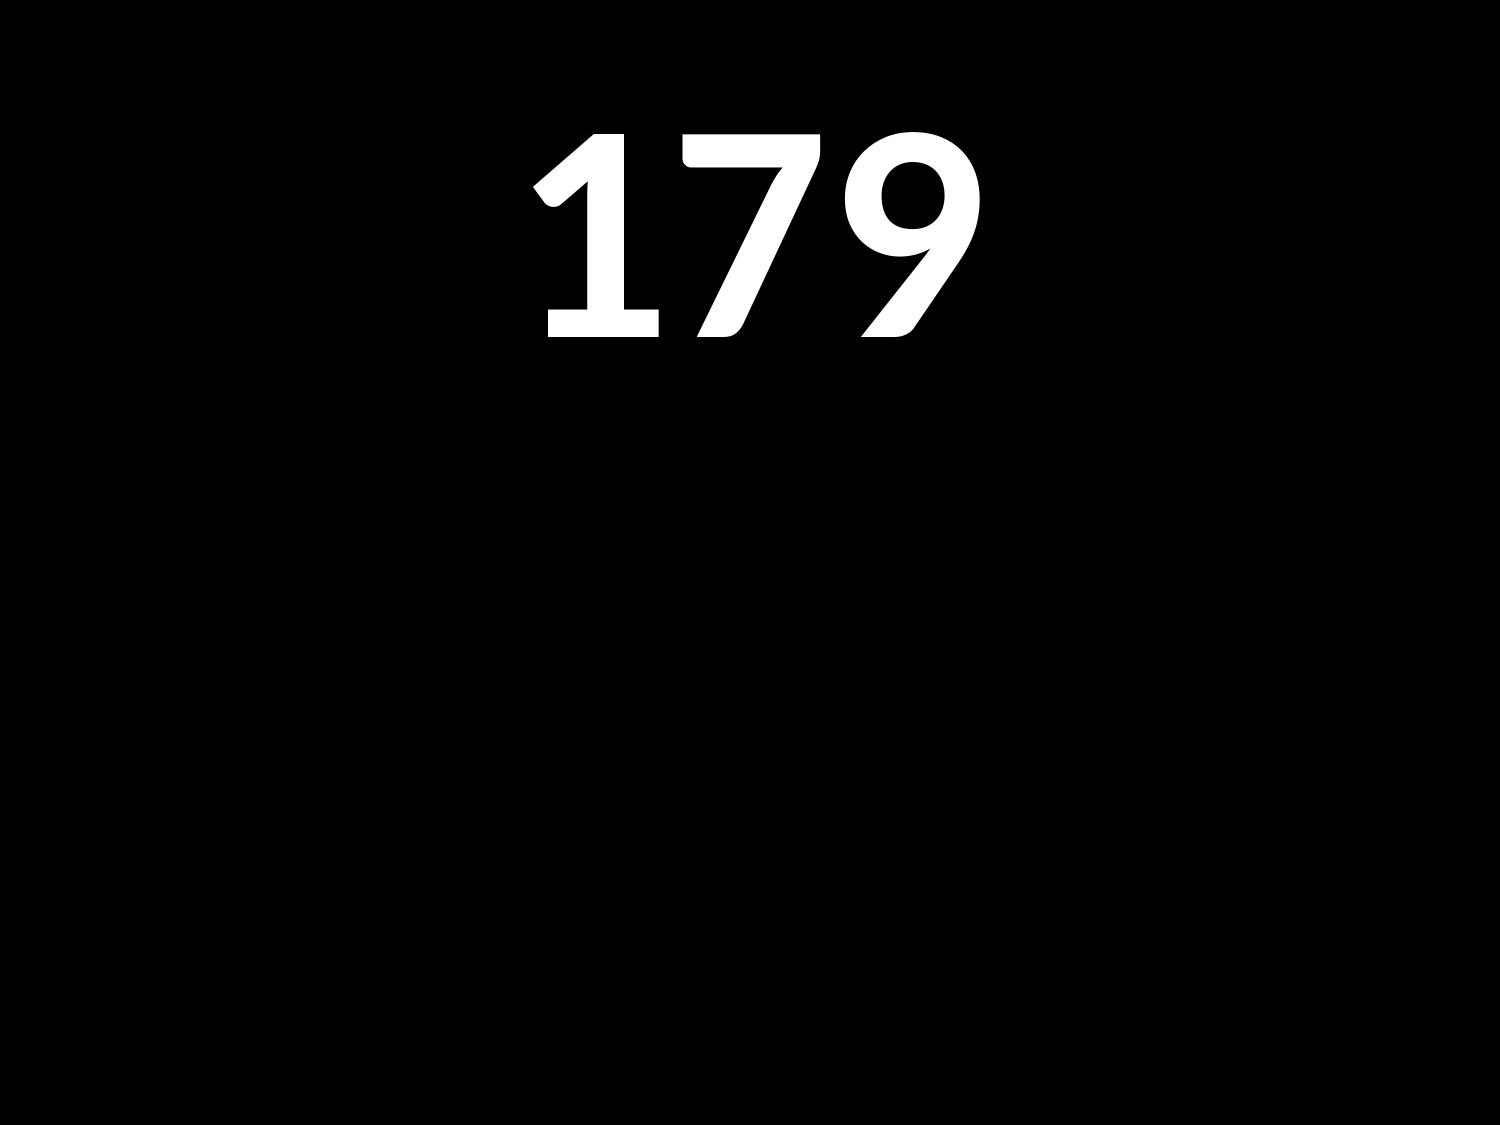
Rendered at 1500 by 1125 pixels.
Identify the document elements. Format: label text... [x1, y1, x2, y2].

text_box 179 [0, 17, 1500, 408]
